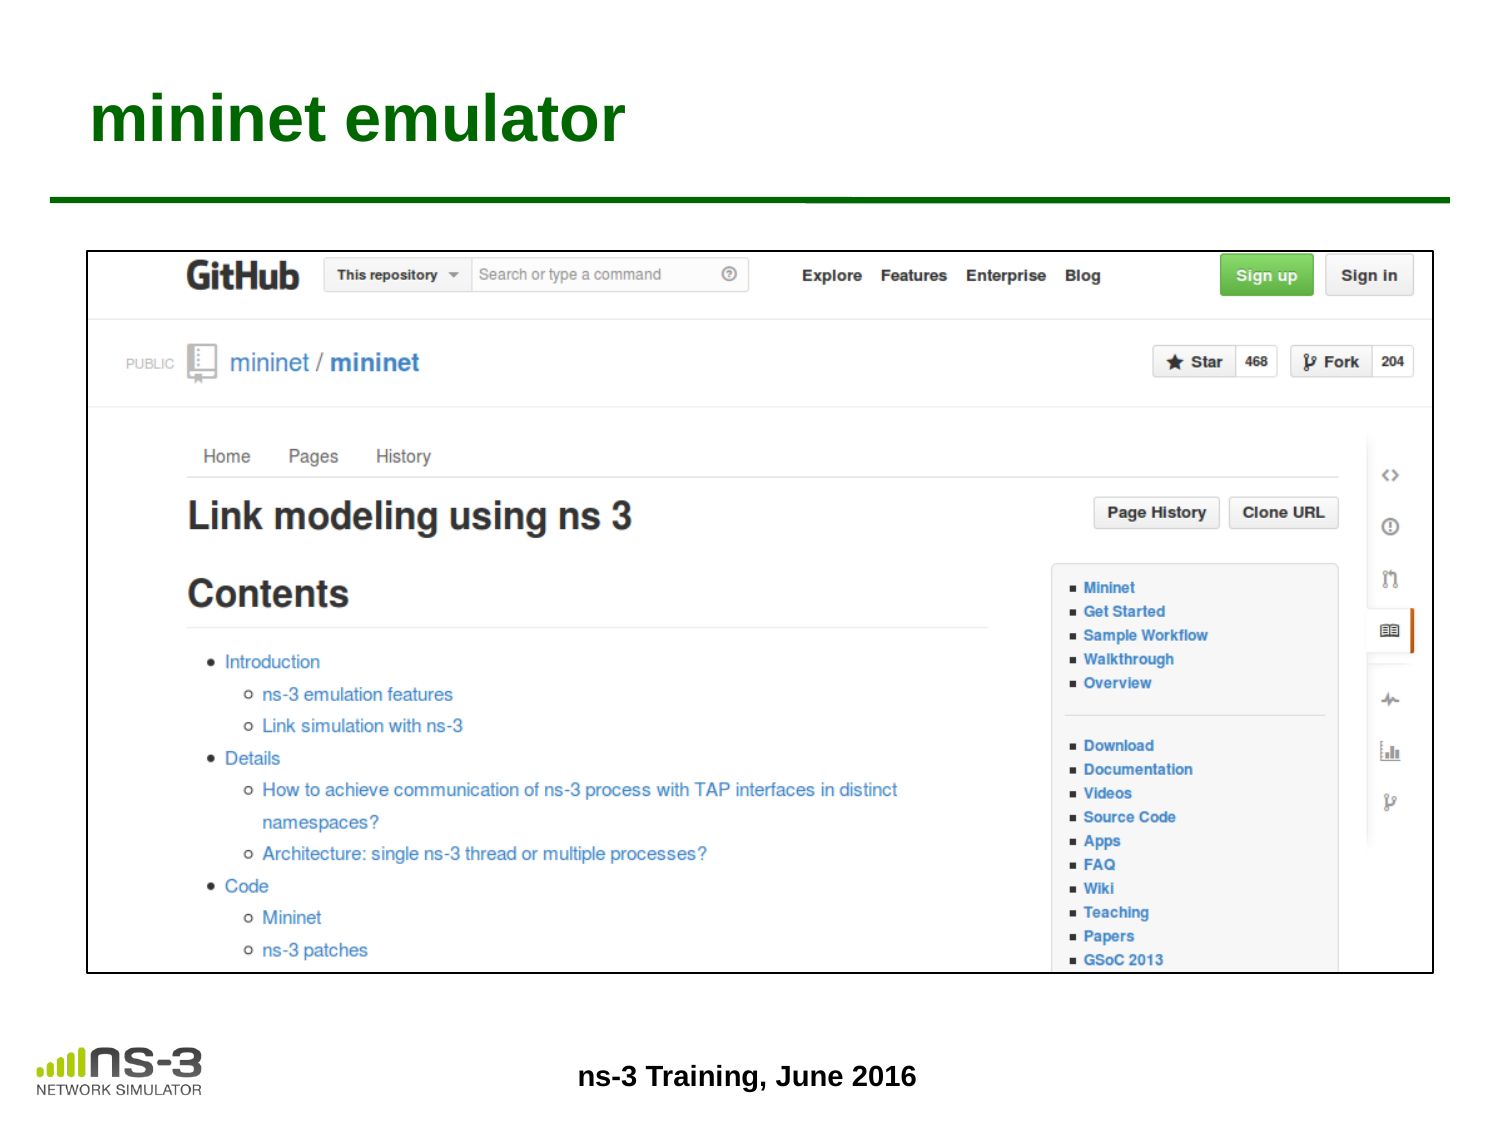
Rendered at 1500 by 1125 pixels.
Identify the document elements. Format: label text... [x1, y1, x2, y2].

picture [24, 1017, 213, 1125]
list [87, 251, 1433, 973]
footer ns-3 Training, June 2016 [512, 1049, 983, 1125]
title mininet emulator [74, 44, 1421, 186]
